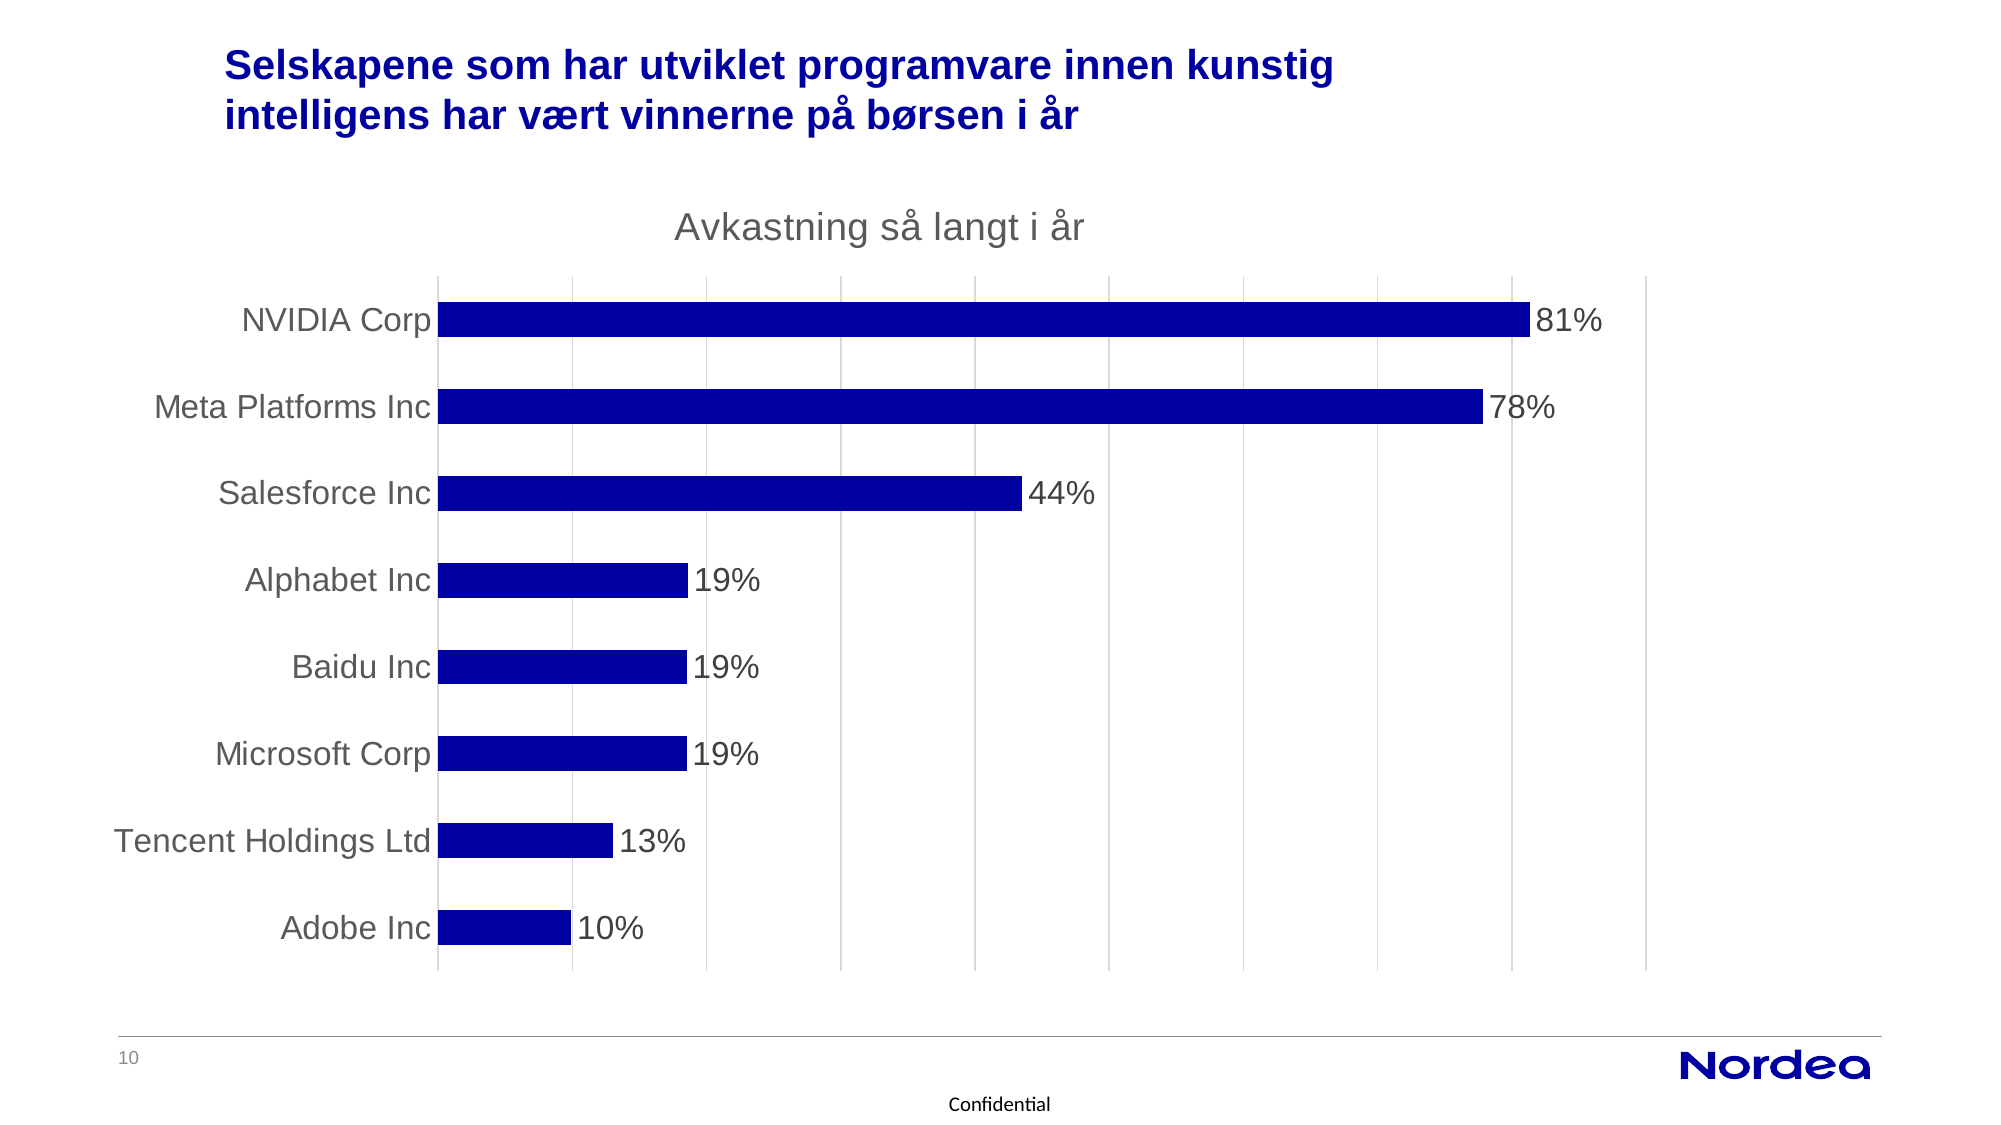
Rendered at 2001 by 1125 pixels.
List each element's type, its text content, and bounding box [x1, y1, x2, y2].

title Selskapene som har utviklet programvare innen kunstig intelligens har vært vinnerne på børsen i år [224, 87, 1548, 138]
chart [81, 168, 1679, 988]
slide_number 10 [118, 1045, 189, 1069]
